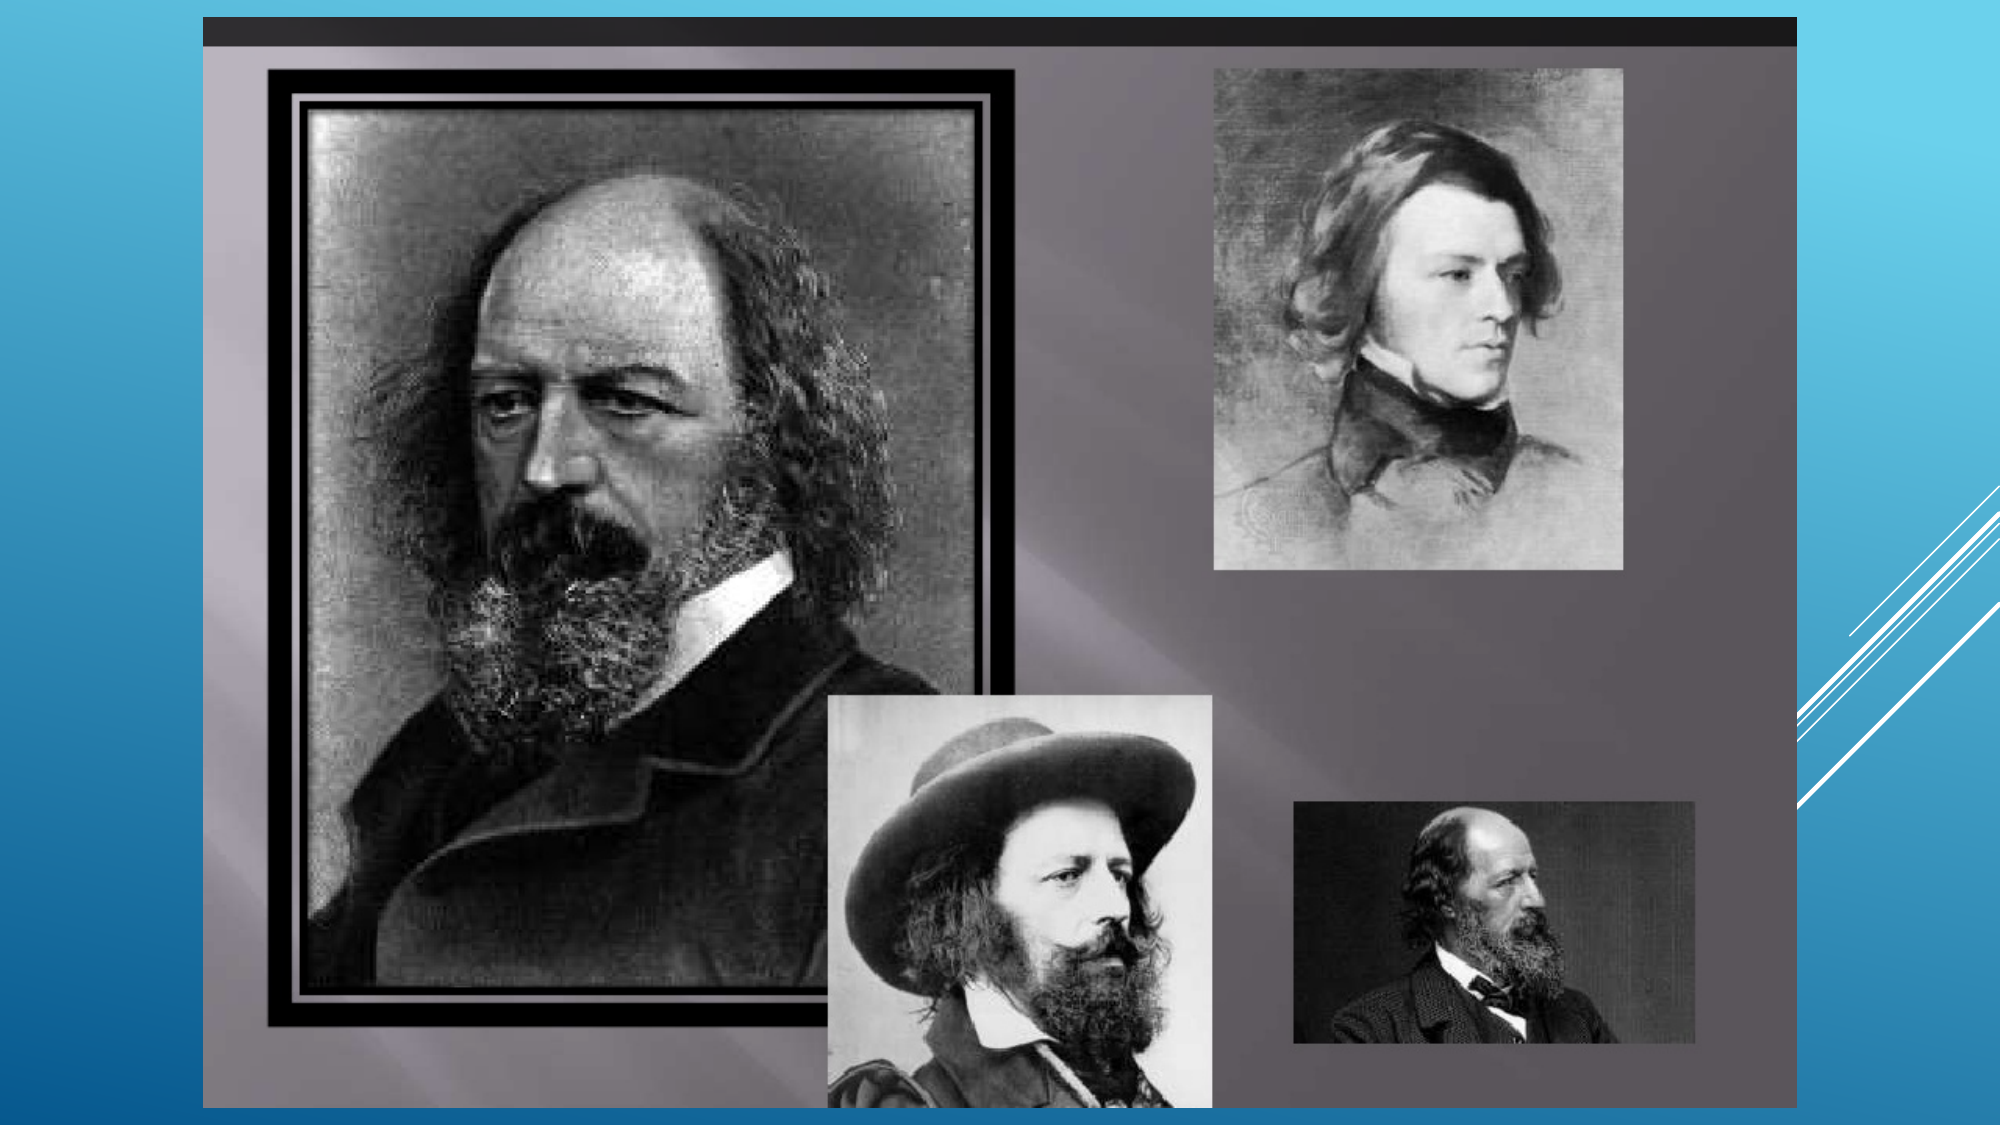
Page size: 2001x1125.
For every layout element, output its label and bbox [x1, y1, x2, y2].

picture [202, 16, 1798, 1108]
